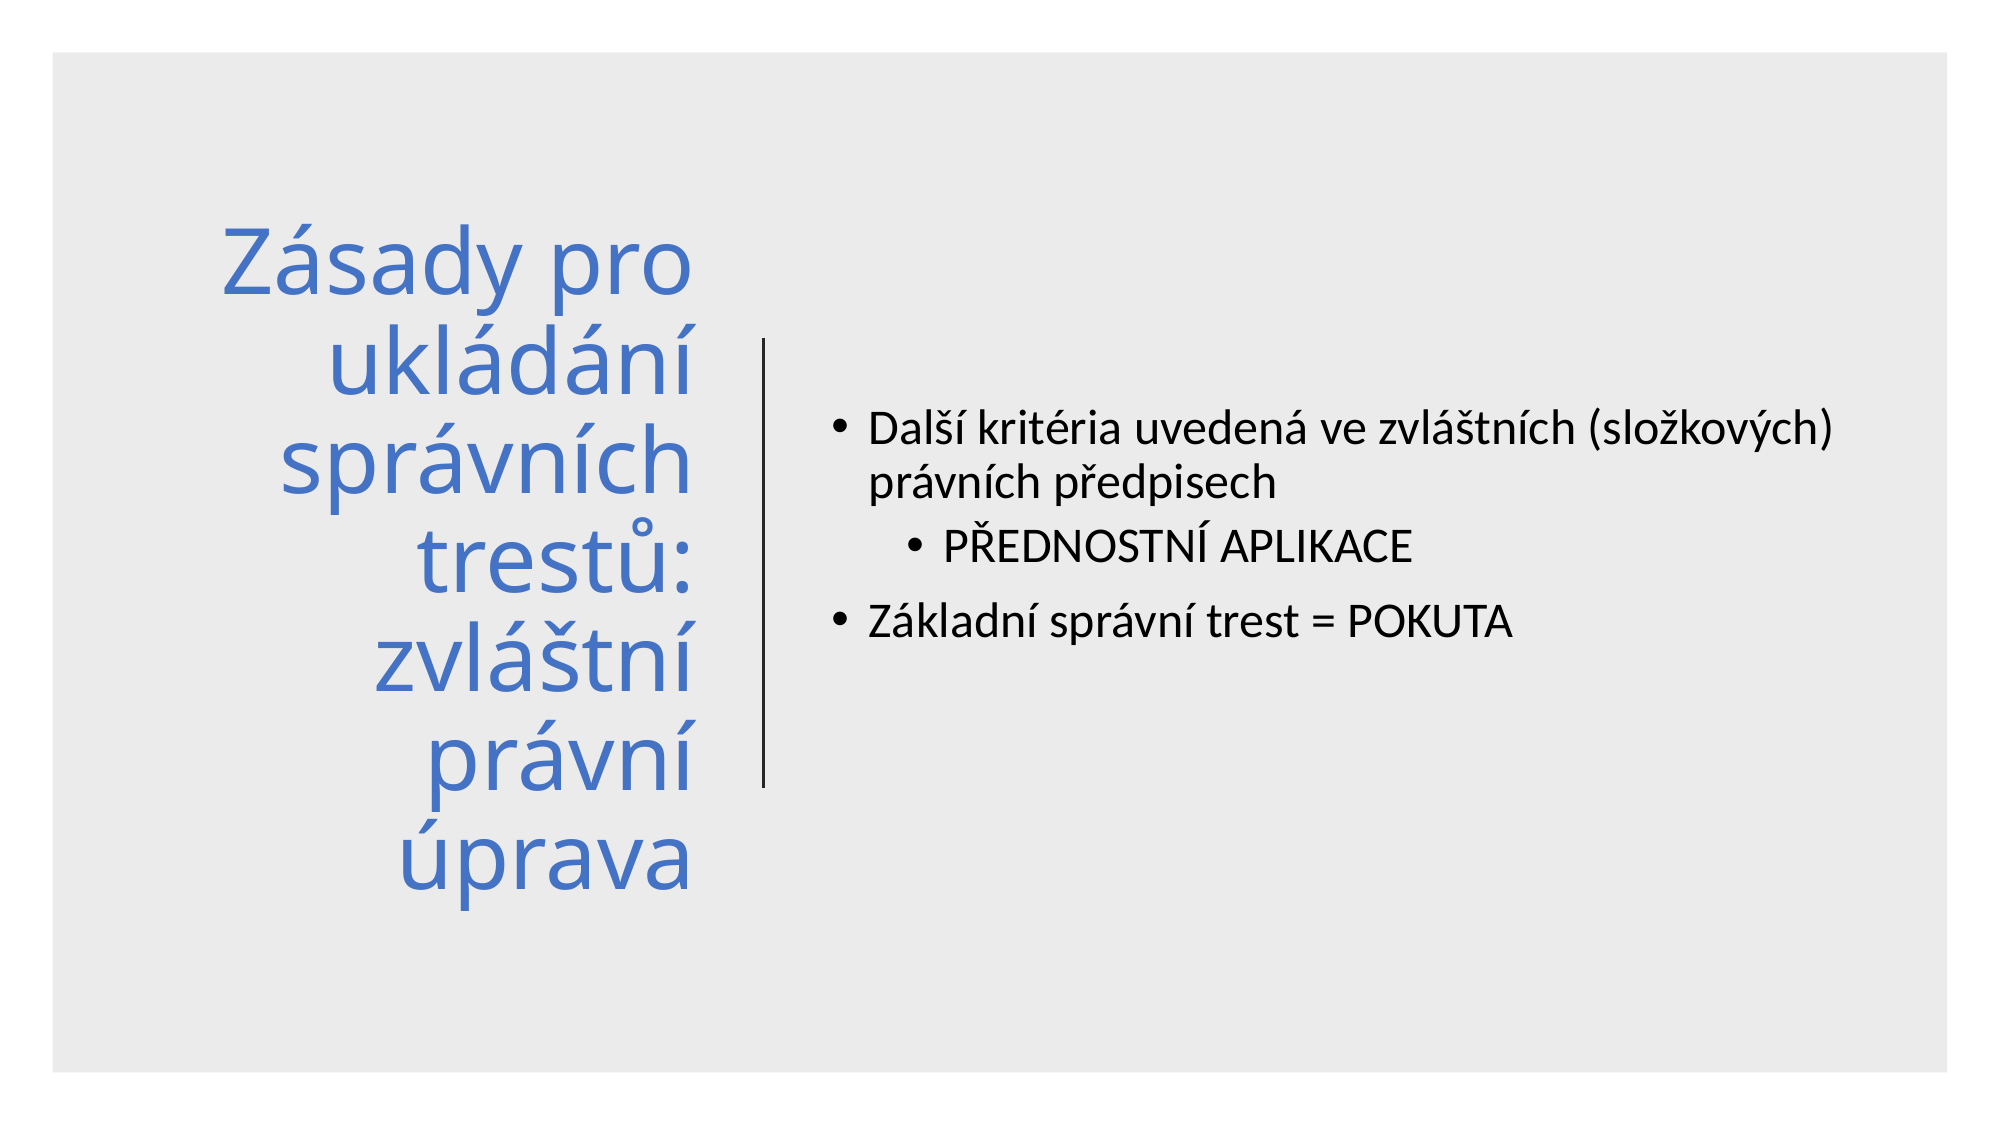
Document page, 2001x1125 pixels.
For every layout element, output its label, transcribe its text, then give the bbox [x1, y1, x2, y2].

text_box [52, 51, 1948, 1073]
title Zásady pro ukládání správních trestů: zvláštní právní úprava [137, 158, 711, 967]
list Další kritéria uvedená ve zvláštních (složkových) právních předpisech PŘEDNOSTNÍ APLIKACE Základní správní trest = POKUTA [816, 158, 1863, 967]
